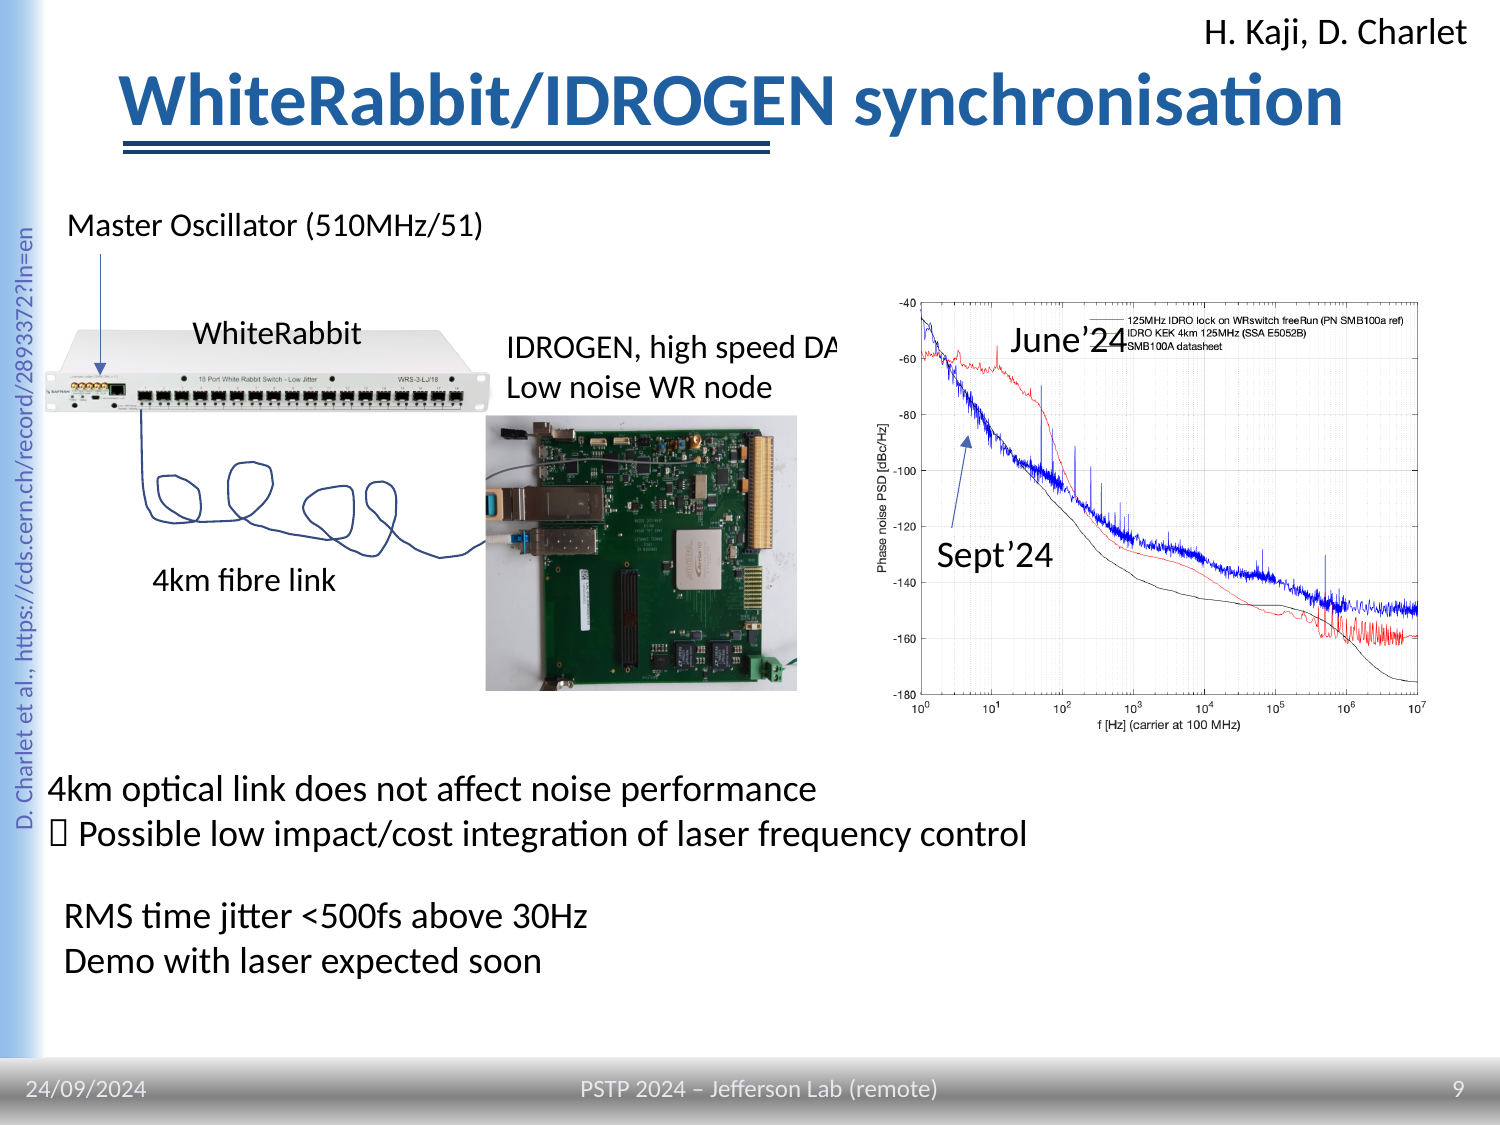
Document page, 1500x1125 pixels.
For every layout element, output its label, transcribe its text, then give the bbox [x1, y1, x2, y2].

slide_number 9 [1313, 1057, 1480, 1118]
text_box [951, 434, 969, 528]
text_box D. Charlet et al., https://cds.cern.ch/record/2893372?ln=en [0, 0, 45, 1058]
text_box 4km optical link does not affect noise performance  Possible low impact/cost integration of laser frequency control [45, 756, 1092, 862]
text_box IDROGEN, high speed DAQ Low noise WR node [498, 317, 837, 413]
footer PSTP 2024 – Jefferson Lab (remote) [288, 1057, 1231, 1118]
title WhiteRabbit/IDROGEN synchronisation [103, 59, 1397, 144]
picture [32, 142, 798, 710]
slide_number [10, 1057, 196, 1118]
picture [837, 266, 1478, 747]
text_box H. Kaji, D. Charlet [1189, 0, 1483, 60]
text_box RMS time jitter <500fs above 30Hz Demo with laser expected soon [49, 883, 895, 989]
